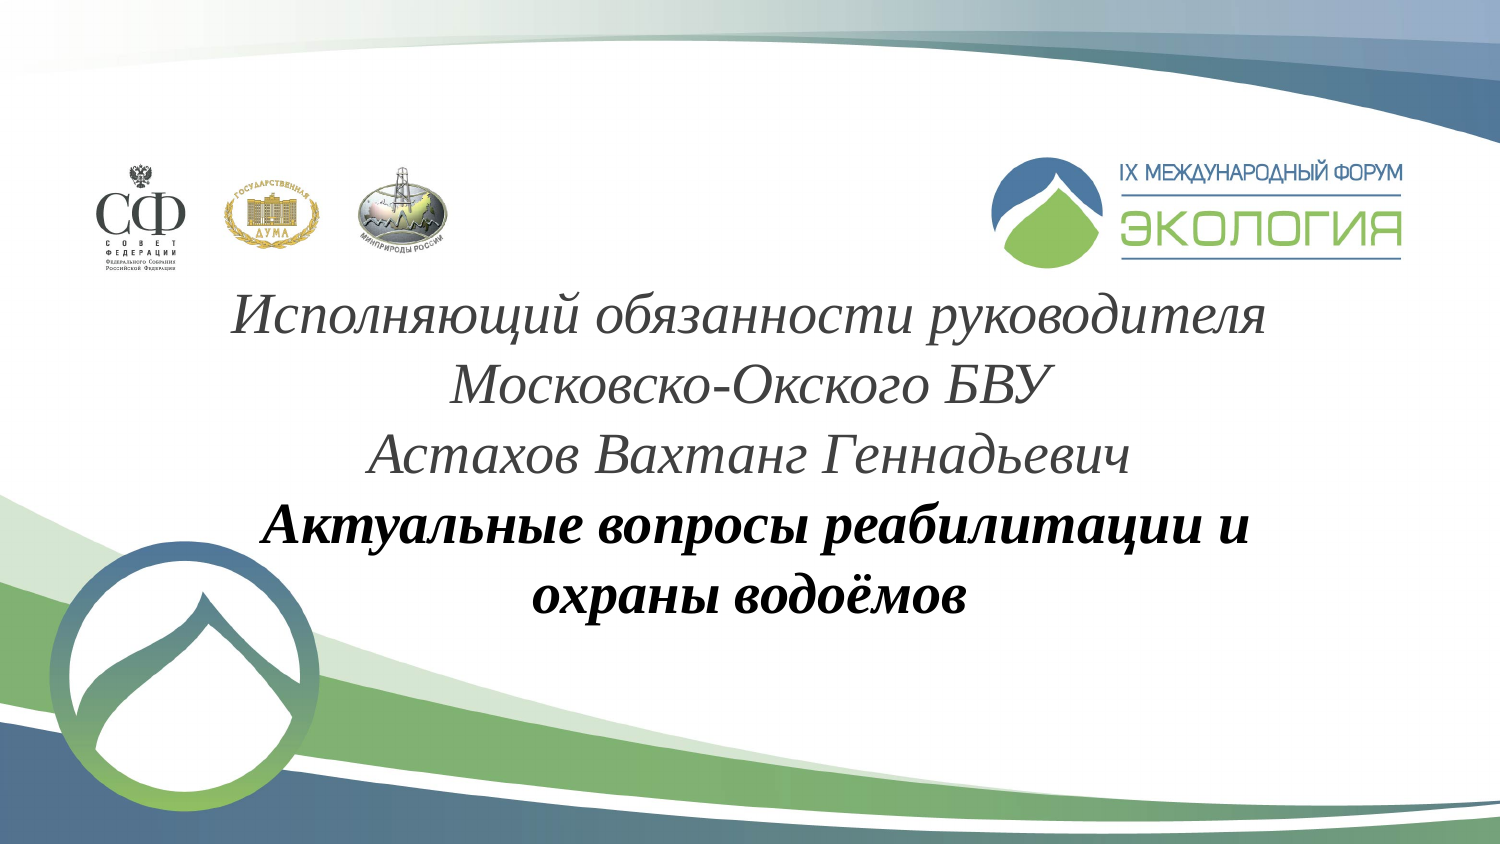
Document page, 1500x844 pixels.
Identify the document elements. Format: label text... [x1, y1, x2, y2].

text_box Исполняющий обязанности руководителя Московско-Окского БВУ Астахов Вахтанг Геннадьевич Актуальные вопросы реабилитации и охраны водоёмов [88, 268, 1412, 703]
picture [0, 0, 1500, 844]
